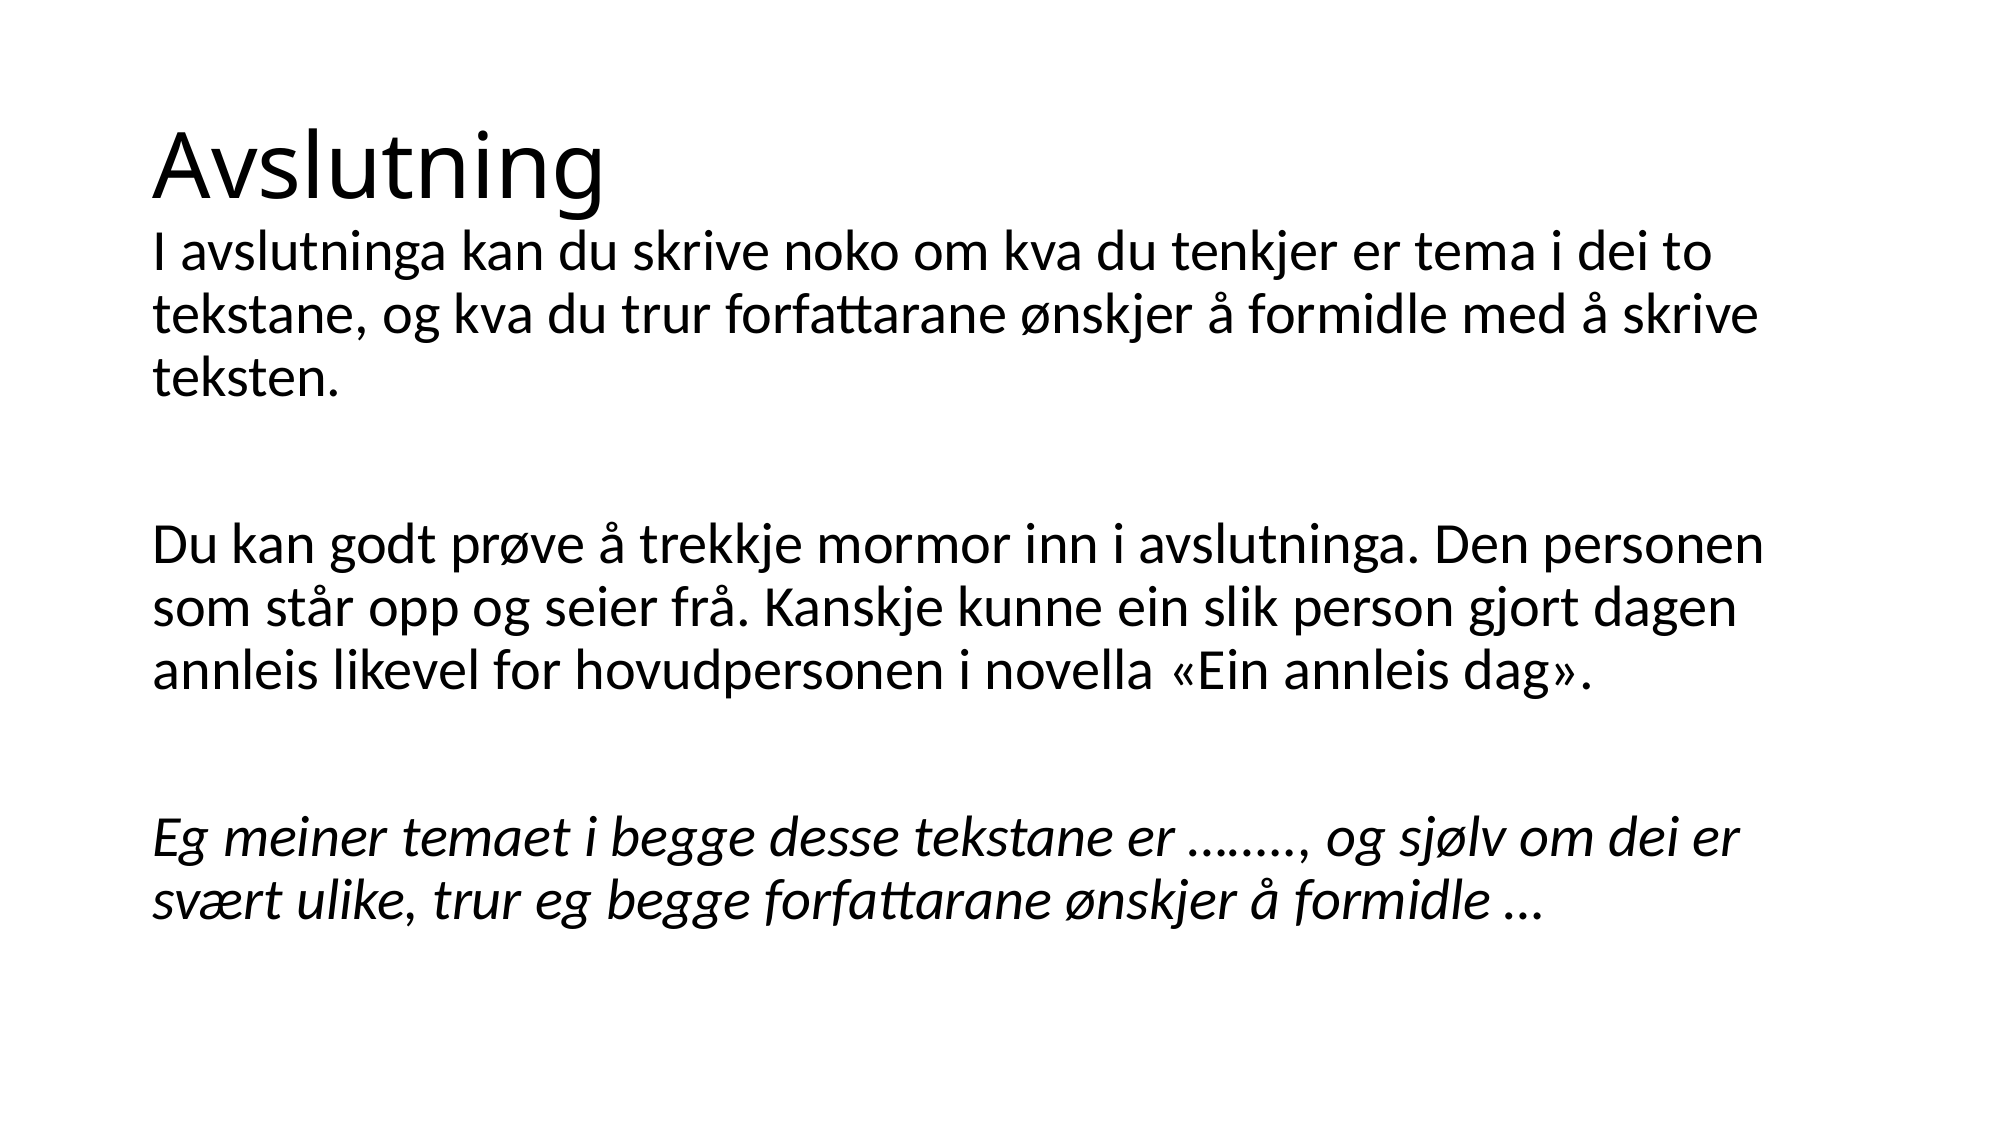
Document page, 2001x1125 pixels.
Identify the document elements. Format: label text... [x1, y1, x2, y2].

title Avslutning [137, 59, 1863, 212]
list I avslutninga kan du skrive noko om kva du tenkjer er tema i dei to tekstane, og kva du trur forfattarane ønskjer å formidle med å skrive teksten. Du kan godt prøve å trekkje mormor inn i avslutninga. Den personen som står opp og seier frå. Kanskje kunne ein slik person gjort dagen annleis likevel for hovudpersonen i novella «Ein annleis dag». Eg meiner temaet i begge desse tekstane er …….., og sjølv om dei er svært ulike, trur eg begge forfattarane ønskjer å formidle … [137, 212, 1863, 1014]
